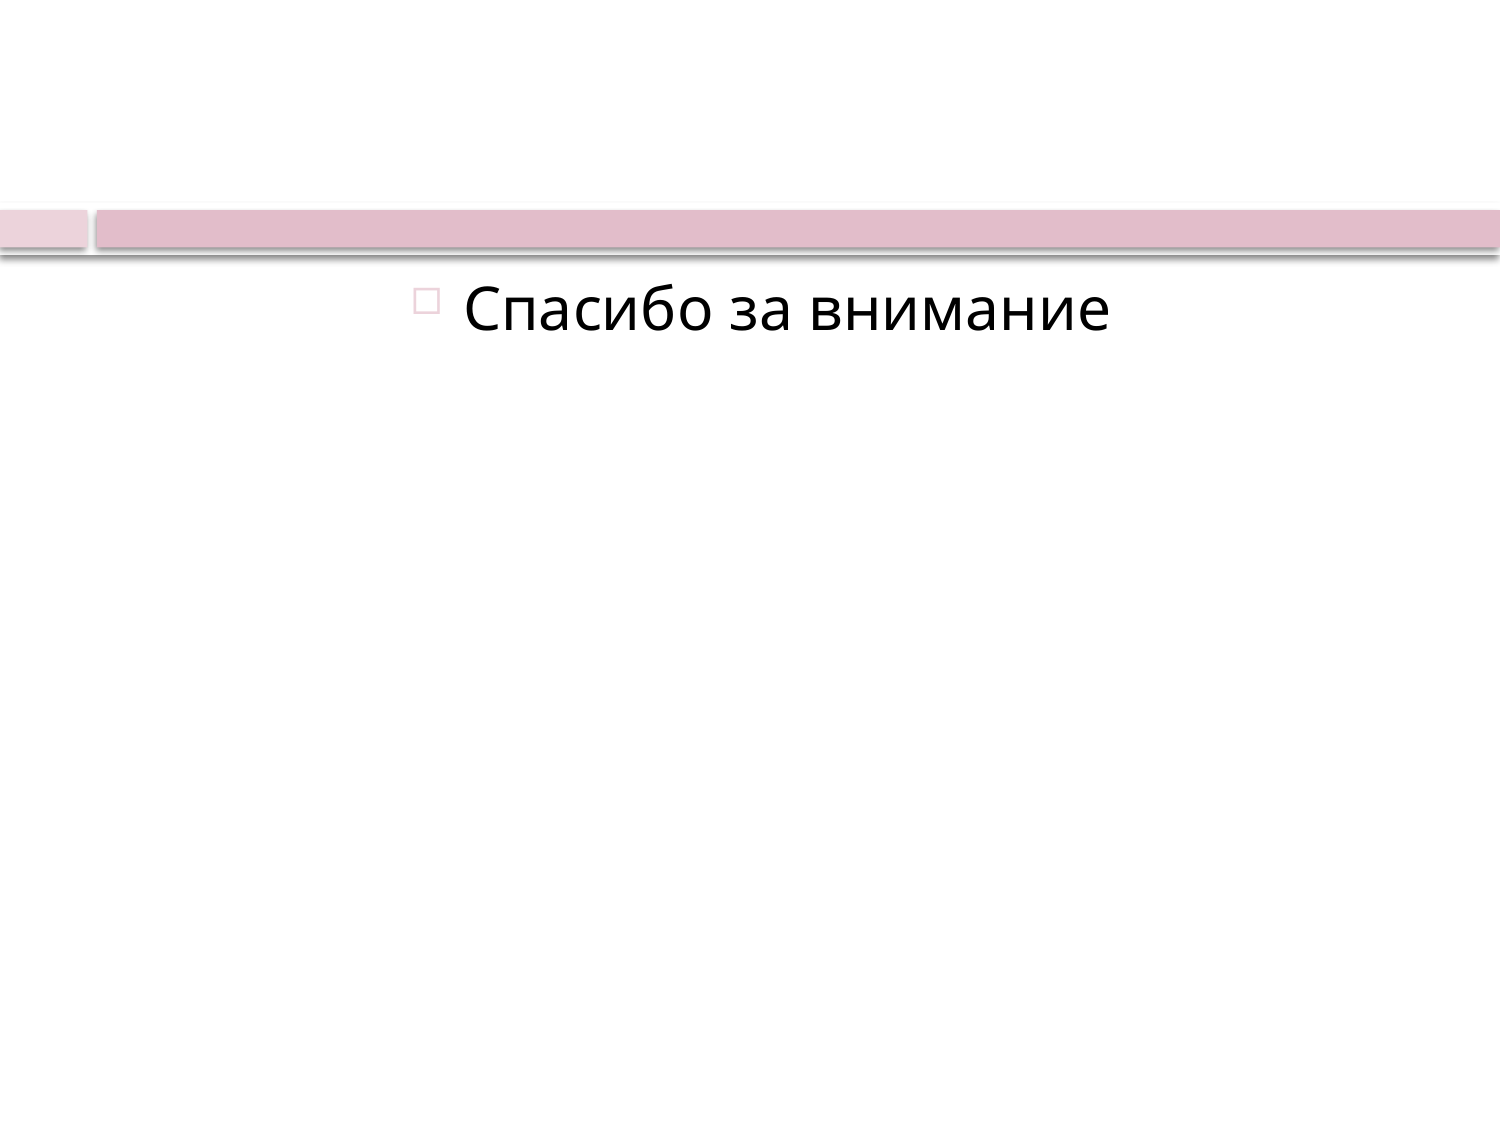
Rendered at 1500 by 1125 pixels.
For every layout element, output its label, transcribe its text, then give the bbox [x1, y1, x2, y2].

list Спасибо за внимание [100, 262, 1438, 1000]
